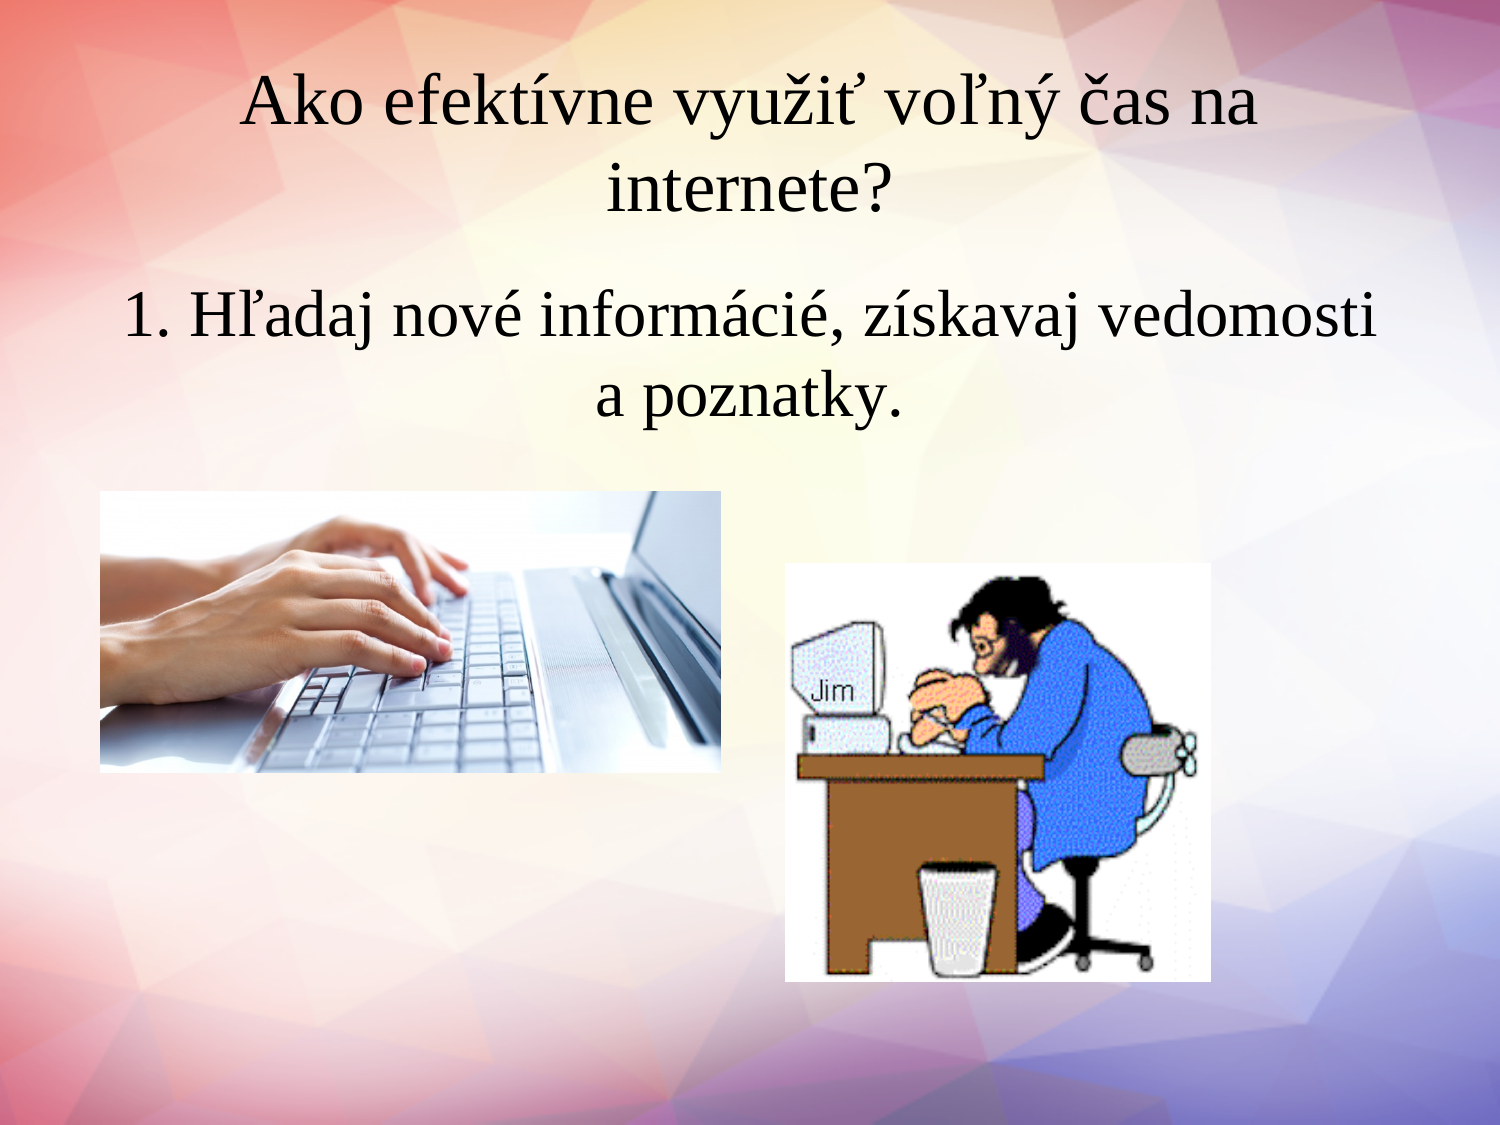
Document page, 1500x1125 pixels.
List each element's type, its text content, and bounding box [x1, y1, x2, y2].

picture [100, 490, 721, 773]
title Ako efektívne využiť voľný čas na internete? [75, 45, 1425, 233]
list 1. Hľadaj nové informácié, získavaj vedomosti a poznatky. [75, 262, 1425, 1005]
picture [785, 563, 1211, 982]
